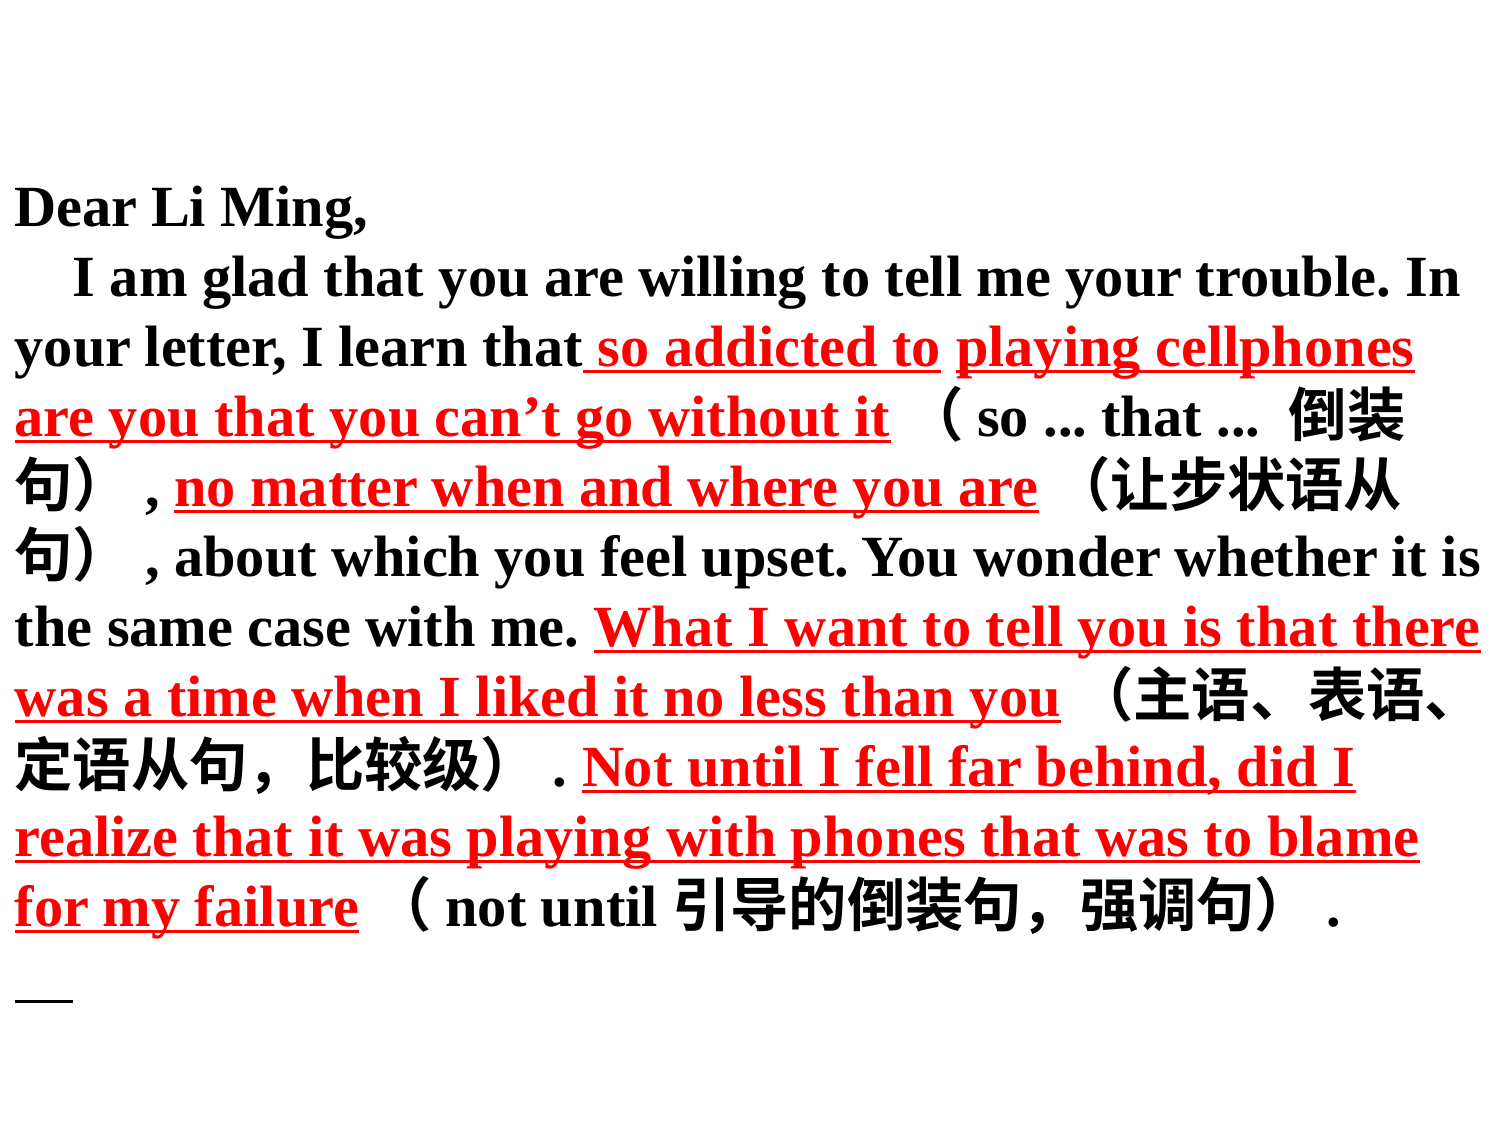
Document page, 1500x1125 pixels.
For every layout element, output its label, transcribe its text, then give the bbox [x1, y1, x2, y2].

text_box Dear Li Ming, I am glad that you are willing to tell me your trouble. In your letter, I learn that so addicted to playing cellphones are you that you can’t go without it（so ... that ... 倒装句）, no matter when and where you are（让步状语从句）, about which you feel upset. You wonder whether it is the same case with me. What I want to tell you is that there was a time when I liked it no less than you（主语、表语、定语从句，比较级）. Not until I fell far behind, did I realize that it was playing with phones that was to blame for my failure（not until引导的倒装句，强调句）. [0, 160, 1500, 1016]
